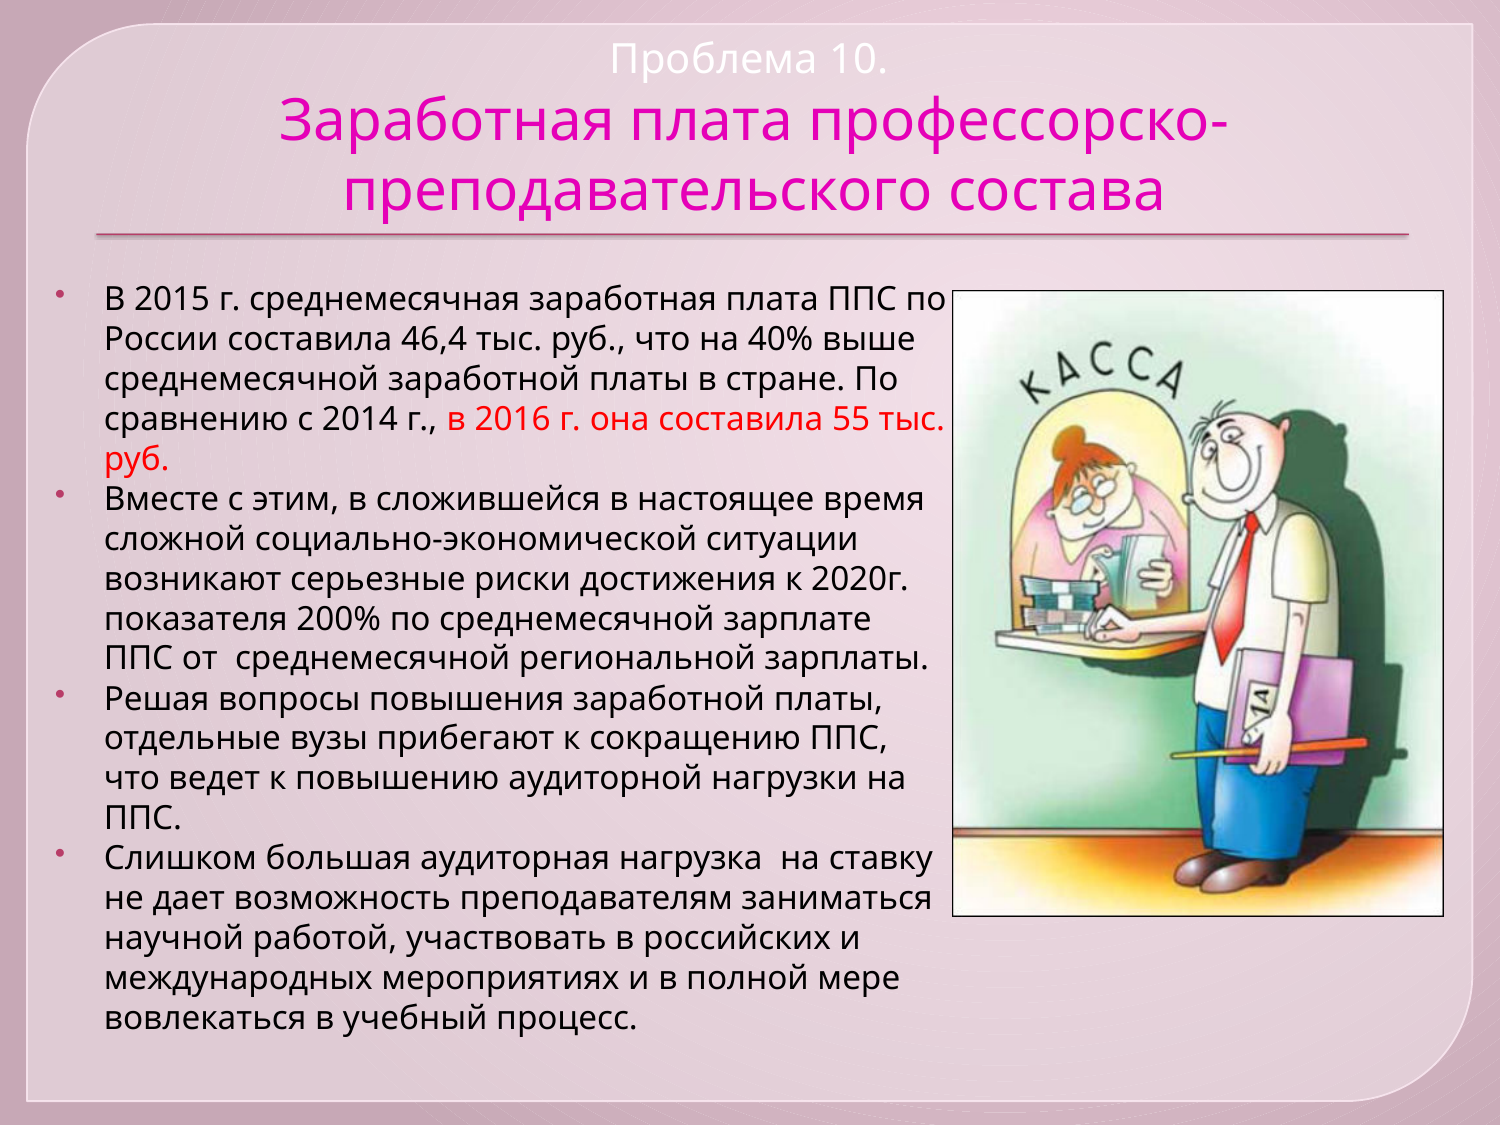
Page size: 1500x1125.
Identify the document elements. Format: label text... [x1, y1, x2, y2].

picture [951, 290, 1444, 918]
list В 2015 г. среднемесячная заработная плата ППС по России составила 46,4 тыс. руб., что на 40% выше среднемесячной заработной платы в стране. По сравнению с 2014 г., в 2016 г. она составила 55 тыс. руб. Вместе с этим, в сложившейся в настоящее время сложной социально-экономической ситуации возникают серьезные риски достижения к 2020г. показателя 200% по среднемесячной зарплате ППС от среднемесячной региональной зарплаты. Решая вопросы повышения заработной платы, отдельные вузы прибегают к сокращению ППС, что ведет к повышению аудиторной нагрузки на ППС. Слишком большая аудиторная нагрузка на ставку не дает возможность преподавателям заниматься научной работой, участвовать в российских и международных мероприятиях и в полной мере вовлекаться в учебный процесс. [41, 270, 963, 1106]
title Проблема 10. Заработная плата профессорско-преподавательского состава [75, 41, 1425, 230]
